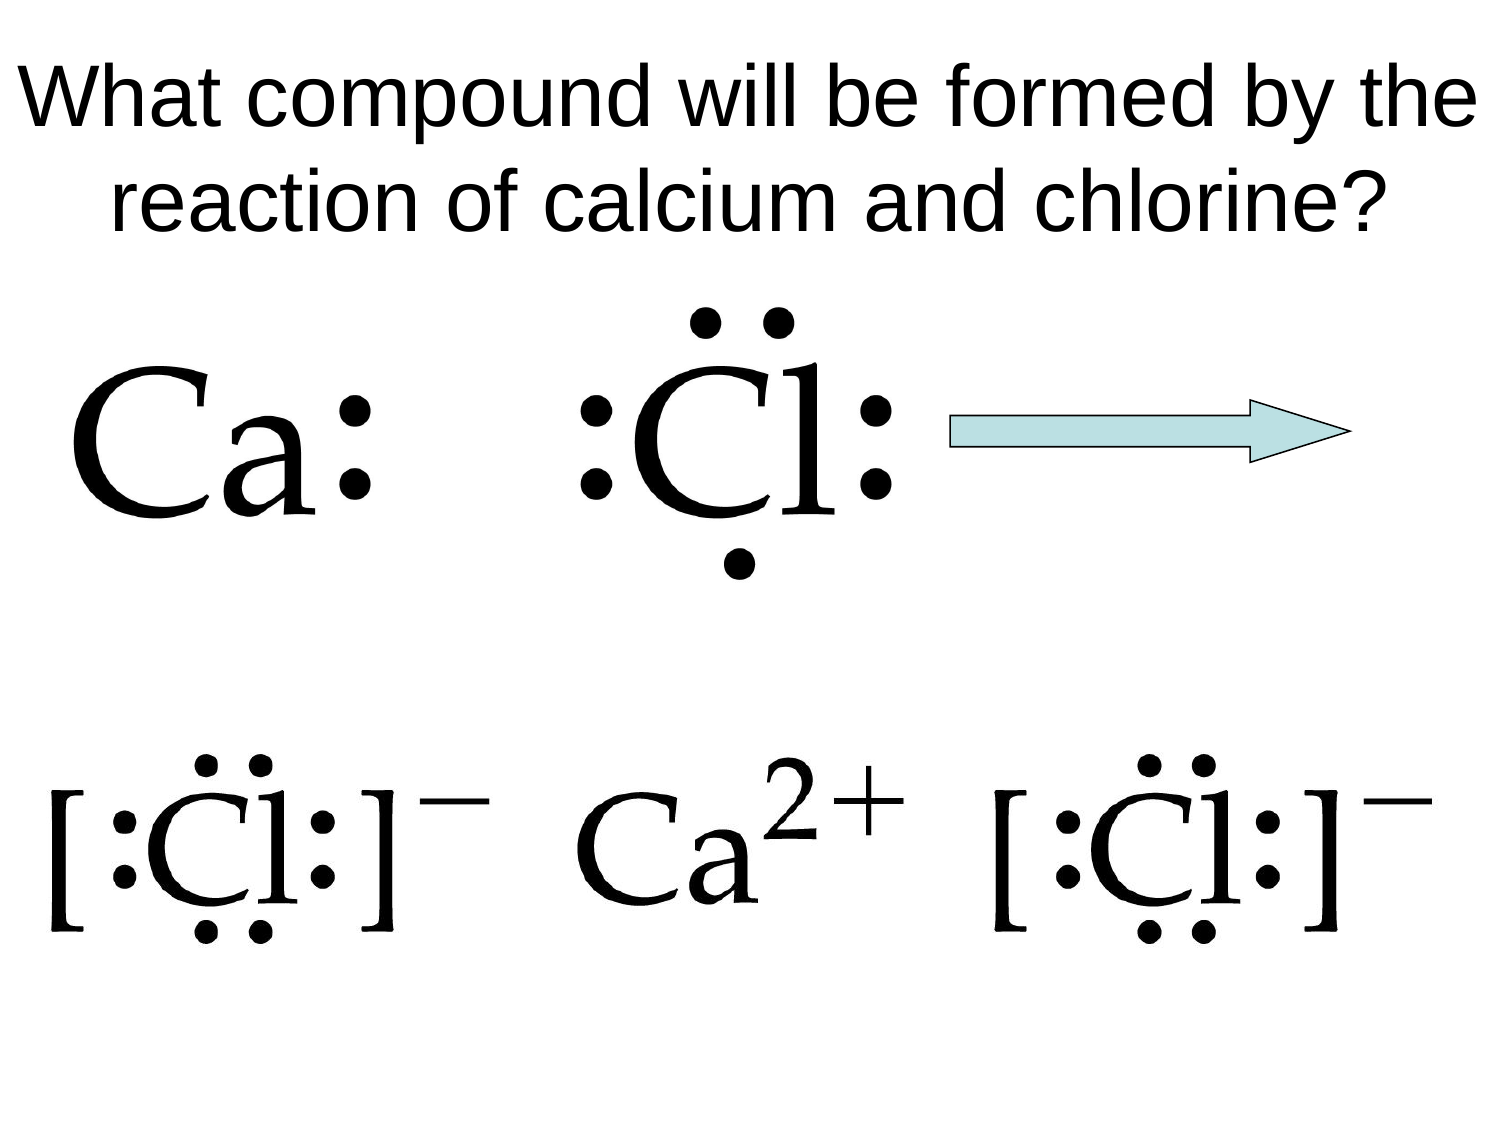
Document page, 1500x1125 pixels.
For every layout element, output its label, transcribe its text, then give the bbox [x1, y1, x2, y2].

text_box What compound will be formed by the reaction of calcium and chlorine? [0, 0, 1500, 288]
text_box [950, 399, 1351, 463]
picture [24, 737, 1467, 958]
picture [49, 297, 913, 589]
